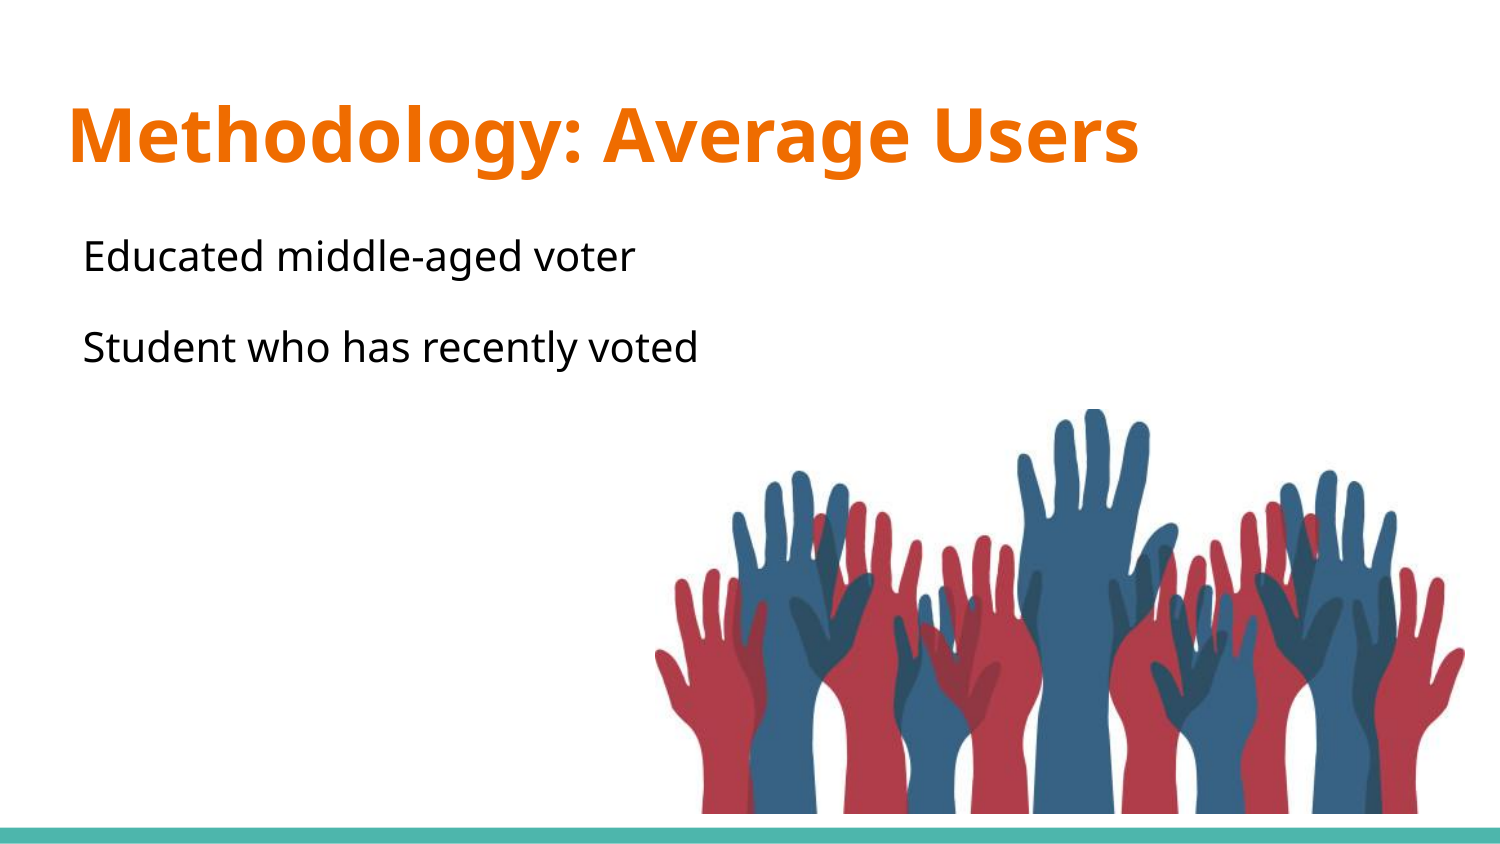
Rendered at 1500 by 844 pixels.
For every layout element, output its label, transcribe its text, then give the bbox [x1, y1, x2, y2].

title Methodology: Average Users [51, 72, 1449, 189]
picture [654, 408, 1465, 815]
list Educated middle-aged voter Student who has recently voted [51, 207, 1449, 750]
